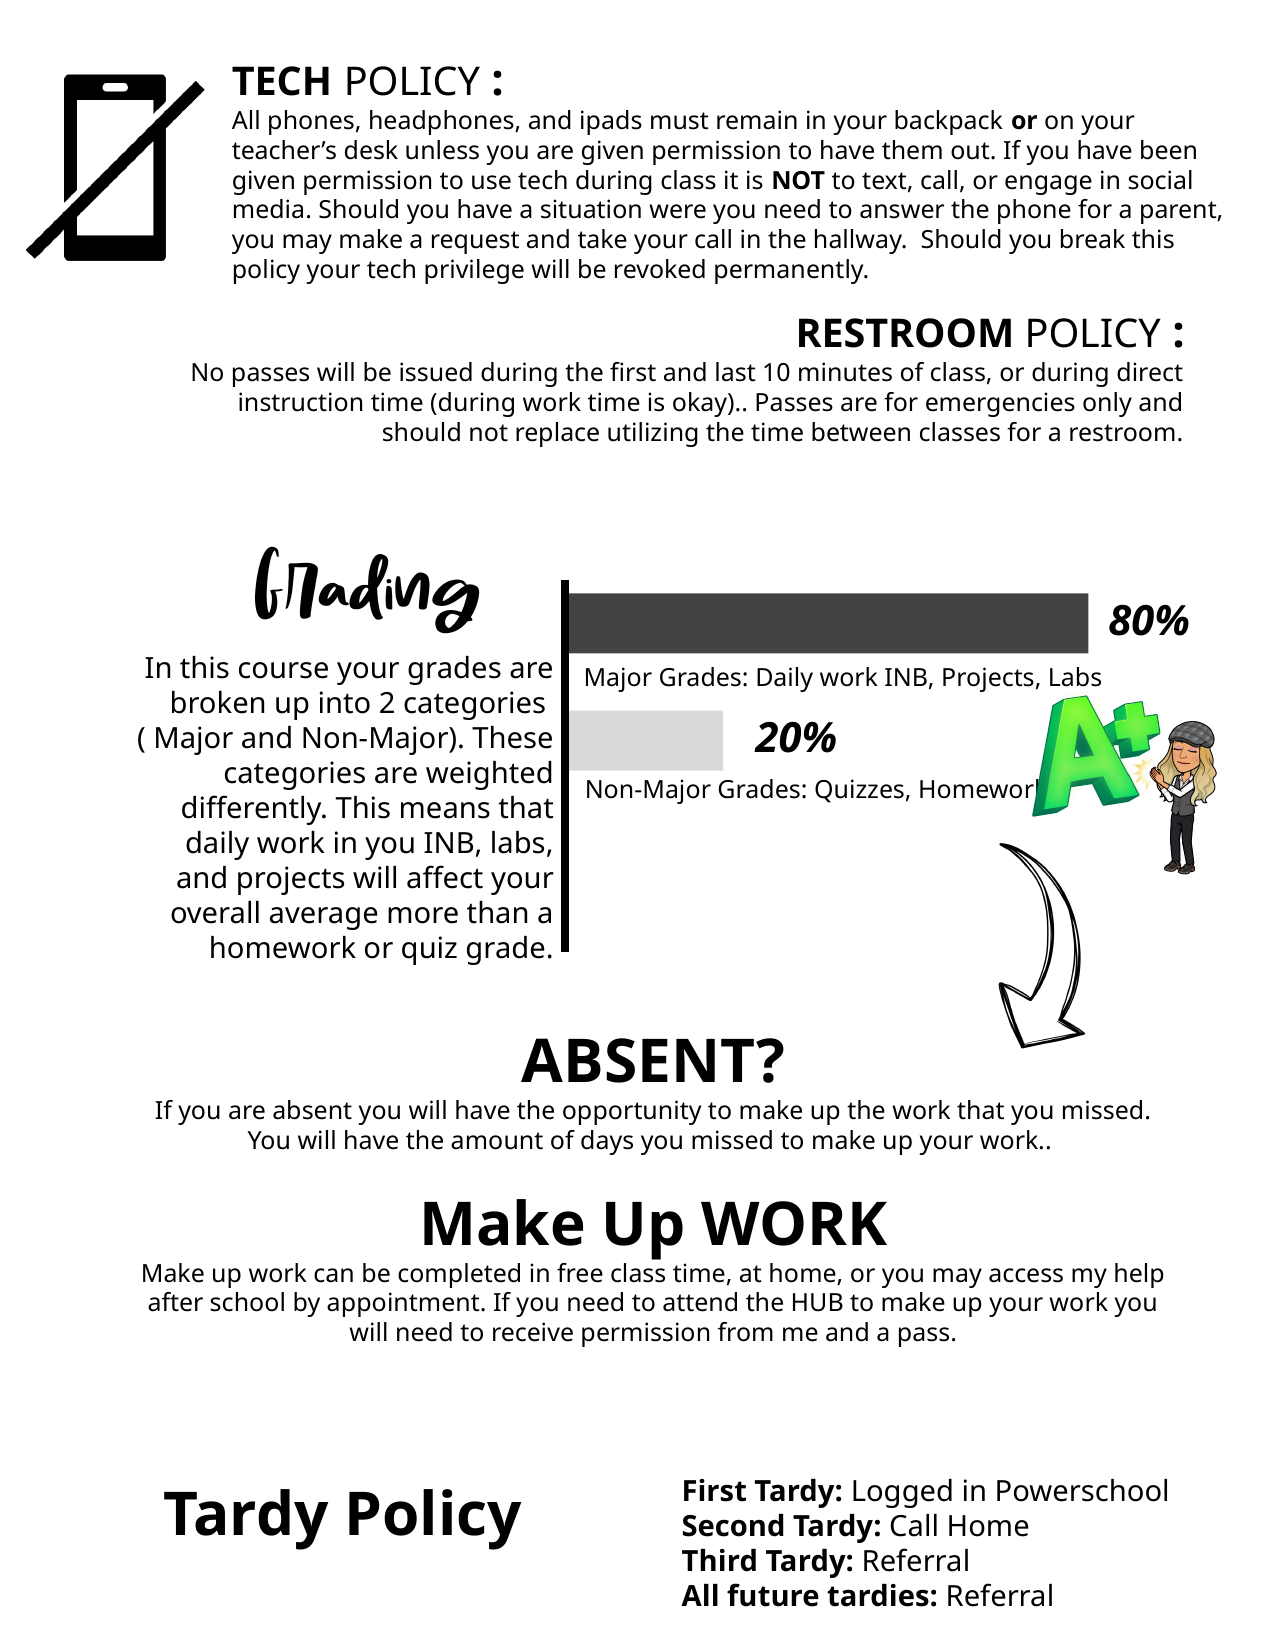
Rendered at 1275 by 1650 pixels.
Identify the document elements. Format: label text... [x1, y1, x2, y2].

text_box Tardy Policy [116, 1459, 656, 1587]
text_box Major Grades: Daily work INB, Projects, Labs [570, 653, 1135, 687]
text_box [570, 710, 724, 764]
text_box Non-Major Grades: Quizzes, Homework [570, 764, 1023, 799]
text_box RESTROOM POLICY : No passes will be issued during the first and last 10 minutes of class, or during direct instruction time (during work time is okay).. Passes are for emergencies only and should not replace utilizing the time between classes for a restroom. [140, 289, 1200, 551]
text_box First Tardy: Logged in Powerschool Second Tardy: Call Home Third Tardy: Referral All future tardies: Referral [666, 1457, 1201, 1589]
text_box TECH POLICY : All phones, headphones, and ipads must remain in your backpack or on your teacher’s desk unless you are given permission to have them out. If you have been given permission to use tech during class it is NOT to text, call, or engage in social media. Should you have a situation were you need to answer the phone for a parent, you may make a request and take your call in the hallway. Should you break this policy your tech privilege will be revoked permanently. [216, 36, 1243, 299]
text_box ABSENT? If you are absent you will have the opportunity to make up the work that you missed. You will have the amount of days you missed to make up your work.. Make Up WORK Make up work can be completed in free class time, at home, or you may access my help after school by appointment. If you need to attend the HUB to make up your work you will need to receive permission from me and a pass. [116, 1007, 1191, 1404]
picture [904, 679, 1229, 1081]
text_box In this course your grades are broken up into 2 categories ( Major and Non-Major). These categories are weighted differently. This means that daily work in you INB, labs, and projects will affect your overall average more than a homework or quiz grade. [116, 634, 560, 935]
picture [20, 66, 209, 270]
text_box [570, 593, 1089, 653]
text_box 20% [738, 702, 864, 750]
picture [245, 530, 488, 675]
text_box 80% [1091, 585, 1217, 646]
